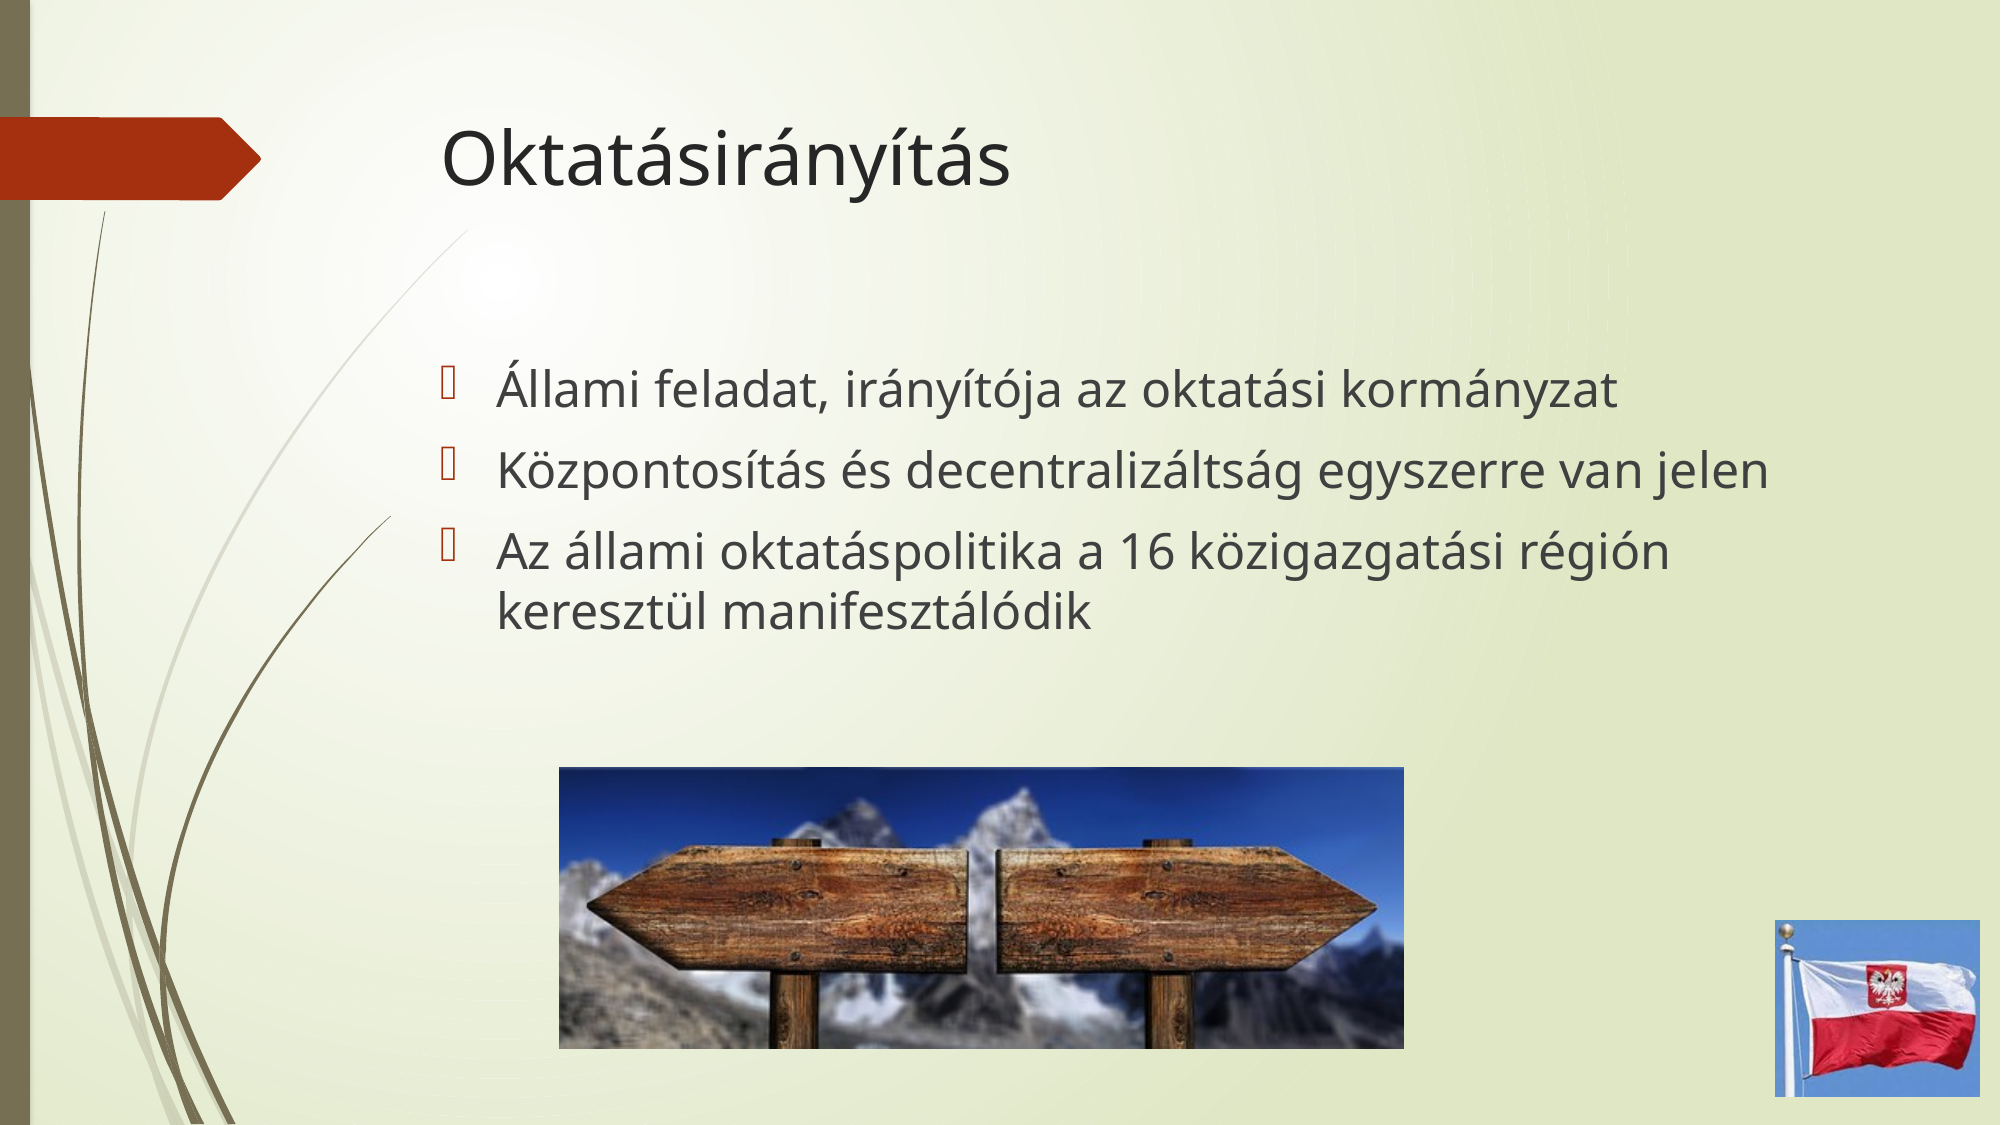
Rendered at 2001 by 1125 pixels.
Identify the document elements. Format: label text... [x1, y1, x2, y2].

picture [1775, 919, 1980, 1098]
picture [559, 767, 1404, 1050]
title Oktatásirányítás [425, 102, 1888, 313]
list Állami feladat, irányítója az oktatási kormányzat Központosítás és decentralizáltság egyszerre van jelen Az állami oktatáspolitika a 16 közigazgatási régión keresztül manifesztálódik [424, 350, 1888, 970]
